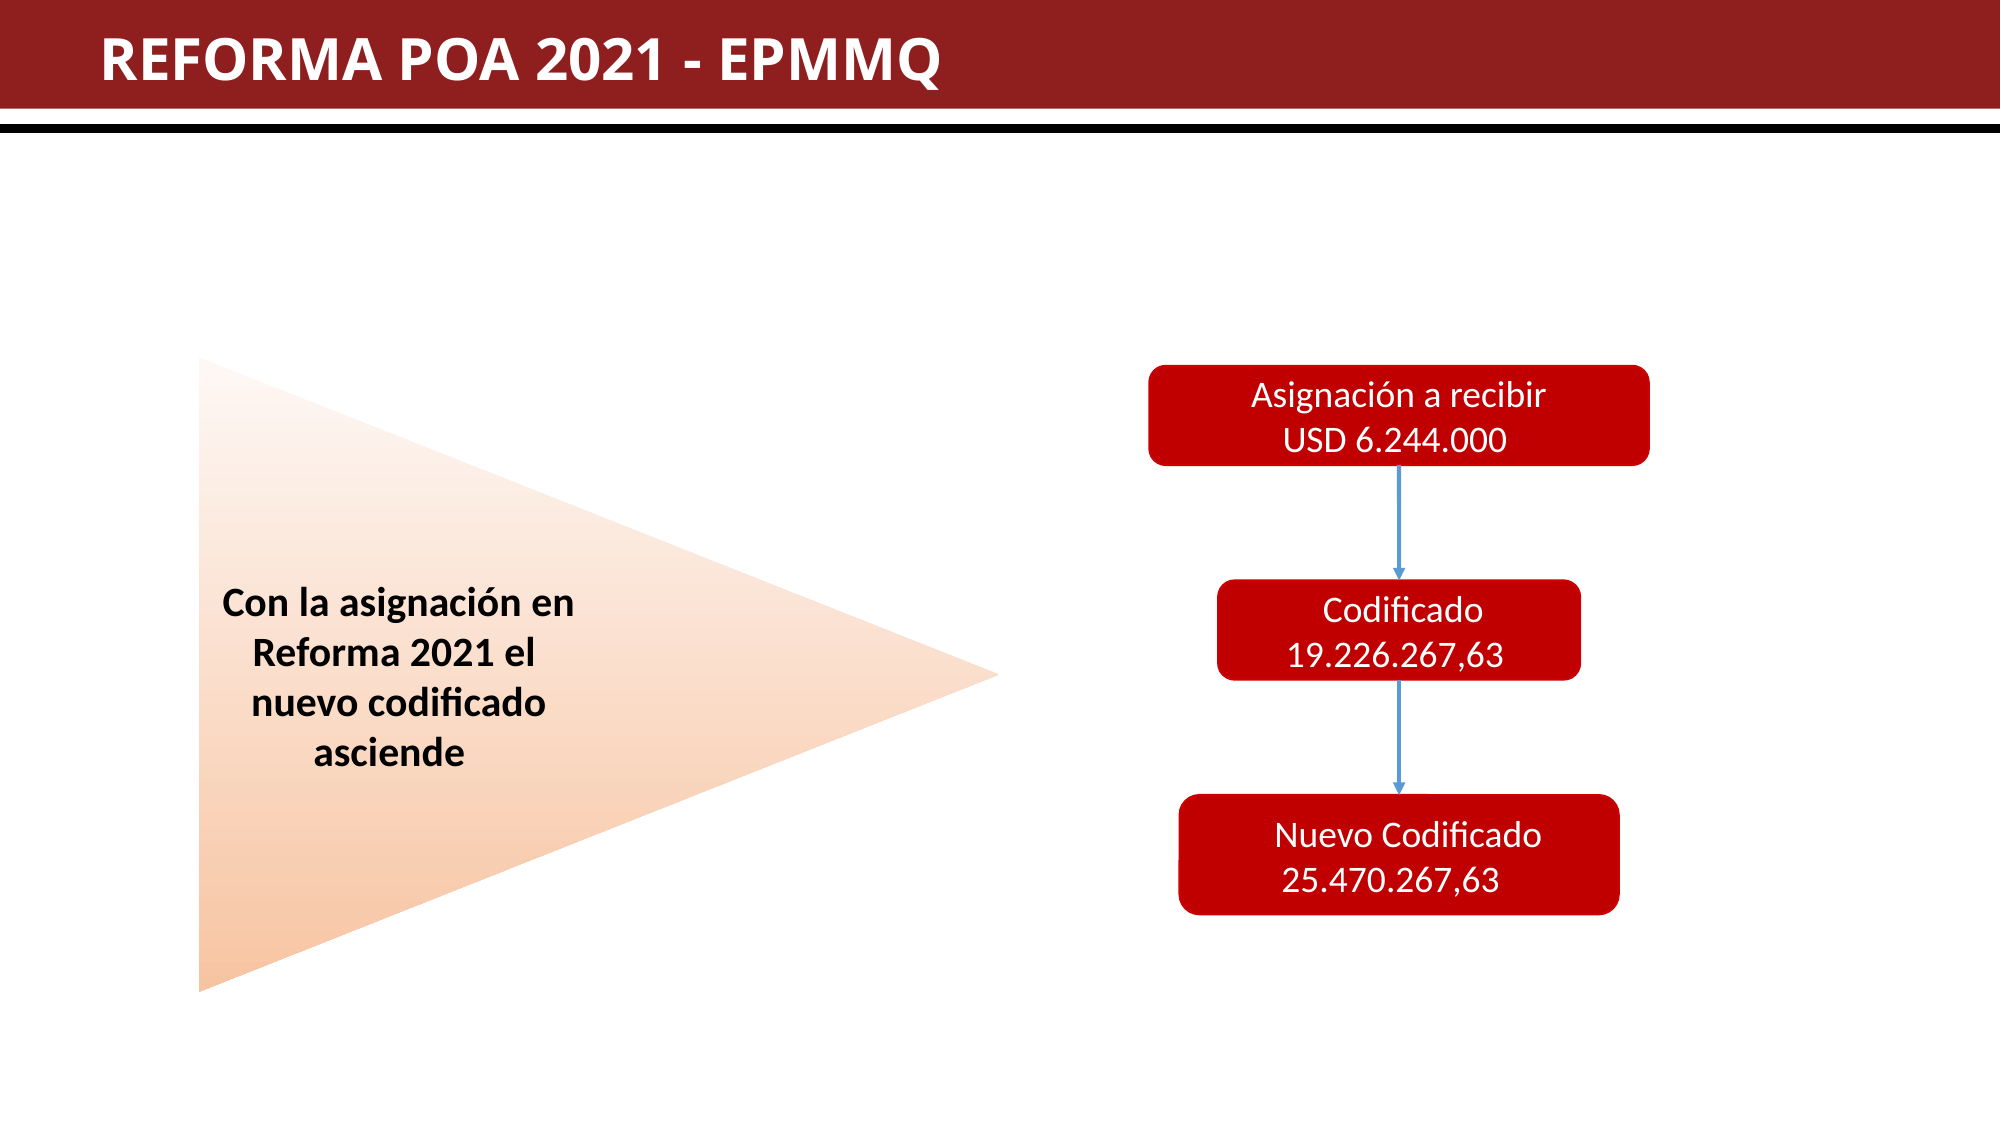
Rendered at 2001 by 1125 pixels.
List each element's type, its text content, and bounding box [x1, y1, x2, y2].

text_box Codificado 19.226.267,63 [1217, 579, 1582, 681]
text_box REFORMA POA 2021 - EPMMQ [85, 14, 958, 100]
text_box [0, 0, 2000, 110]
text_box [0, 124, 2000, 133]
text_box Con la asignación en Reforma 2021 el nuevo codificado asciende [198, 357, 999, 992]
text_box Asignación a recibir USD 6.244.000 [1148, 364, 1650, 467]
text_box Nuevo Codificado 25.470.267,63 [1178, 793, 1620, 916]
